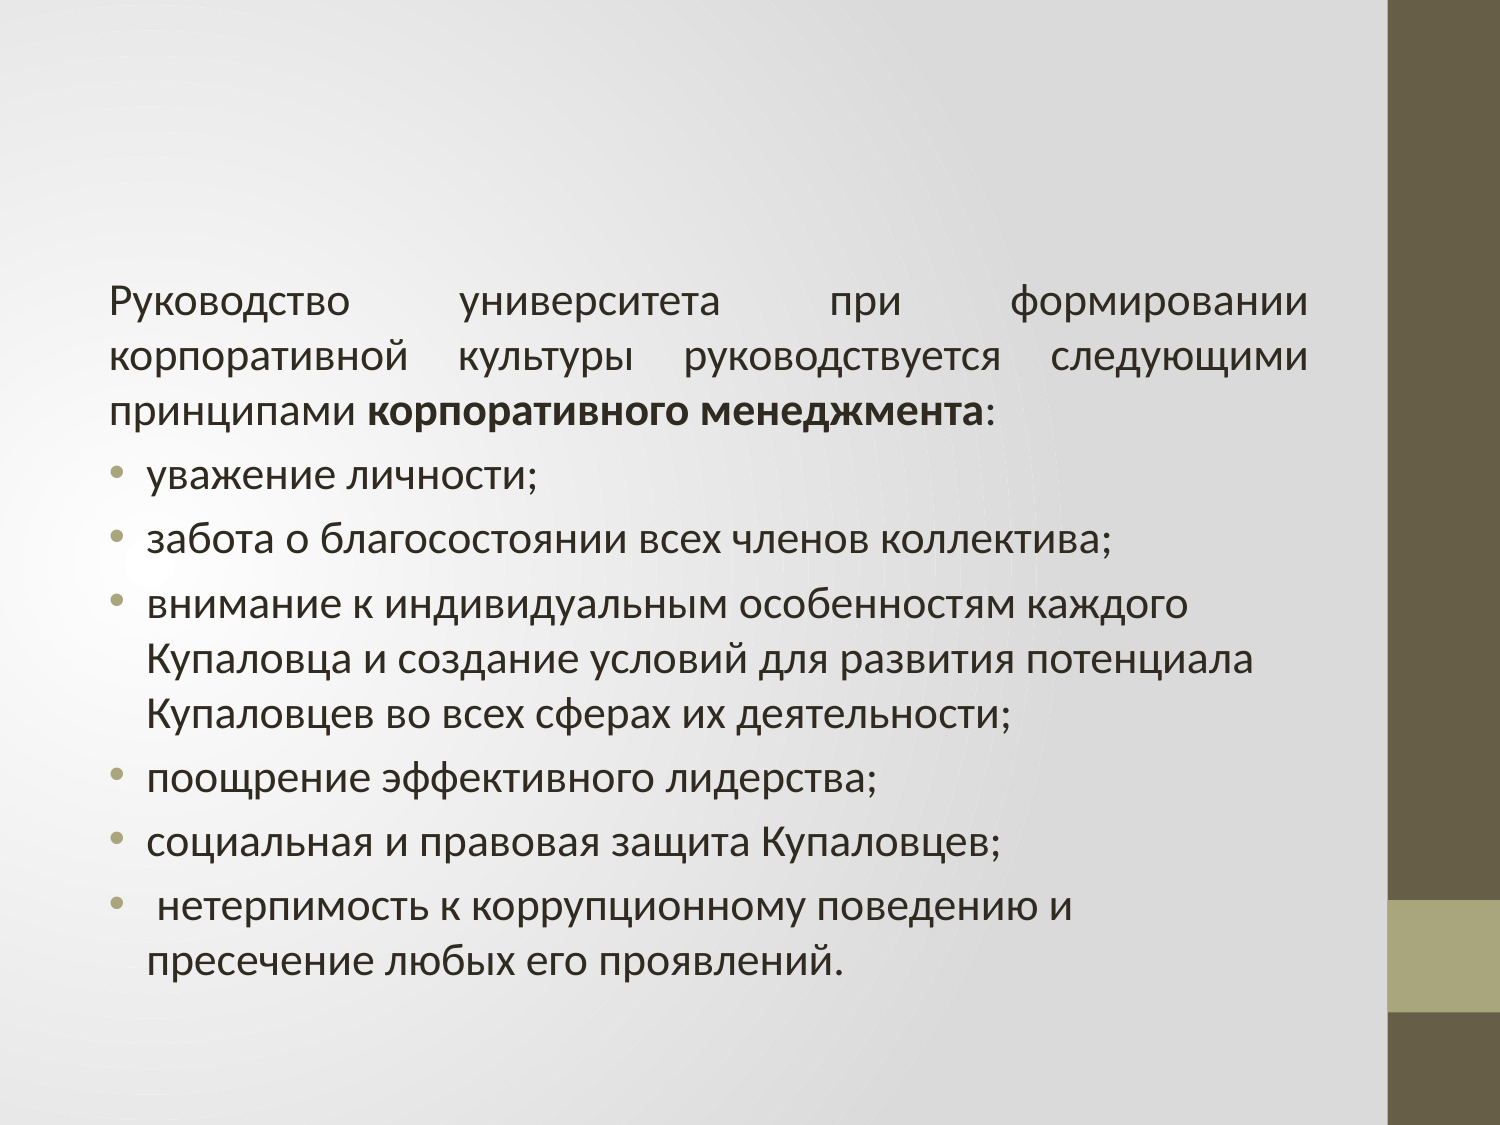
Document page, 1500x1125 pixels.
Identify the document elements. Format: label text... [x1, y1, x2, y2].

list Руководство университета при формировании корпоративной культуры руководствуется следующими принципами корпоративного менеджмента: уважение личности; забота о благосостоянии всех членов коллектива; внимание к индивидуальным особенностям каждого Купаловца и создание условий для развития потенциала Купаловцев во всех сферах их деятельности; поощрение эффективного лидерства; социальная и правовая защита Купаловцев; нетерпимость к коррупционному поведению и пресечение любых его проявлений. [75, 262, 1325, 1050]
